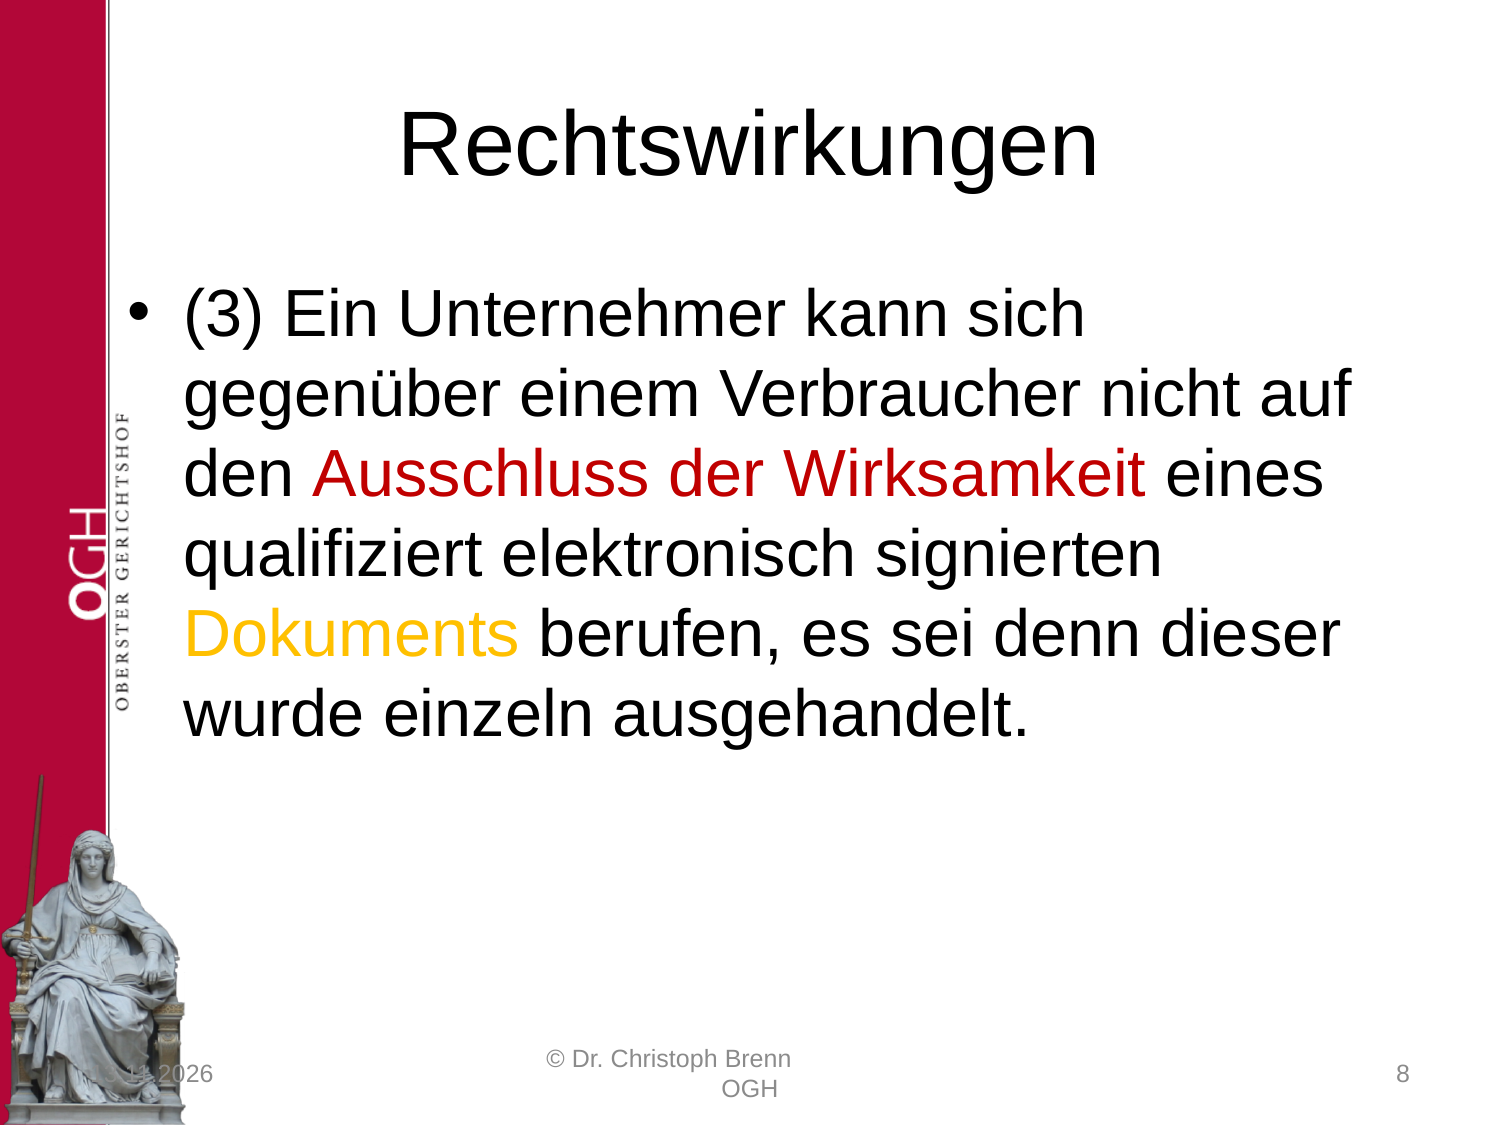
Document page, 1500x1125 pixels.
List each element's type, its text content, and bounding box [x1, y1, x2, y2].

slide_number 8 [1074, 1042, 1425, 1103]
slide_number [75, 1042, 425, 1103]
footer © Dr. Christoph Brenn OGH [512, 1042, 988, 1103]
title Rechtswirkungen [74, 44, 1426, 233]
list (3) Ein Unternehmer kann sich gegenüber einem Verbraucher nicht auf den Ausschluss der Wirksamkeit eines qualifiziert elektronisch signierten Dokuments berufen, es sei denn dieser wurde einzeln ausgehandelt. [111, 262, 1426, 1006]
picture [0, 0, 186, 1125]
